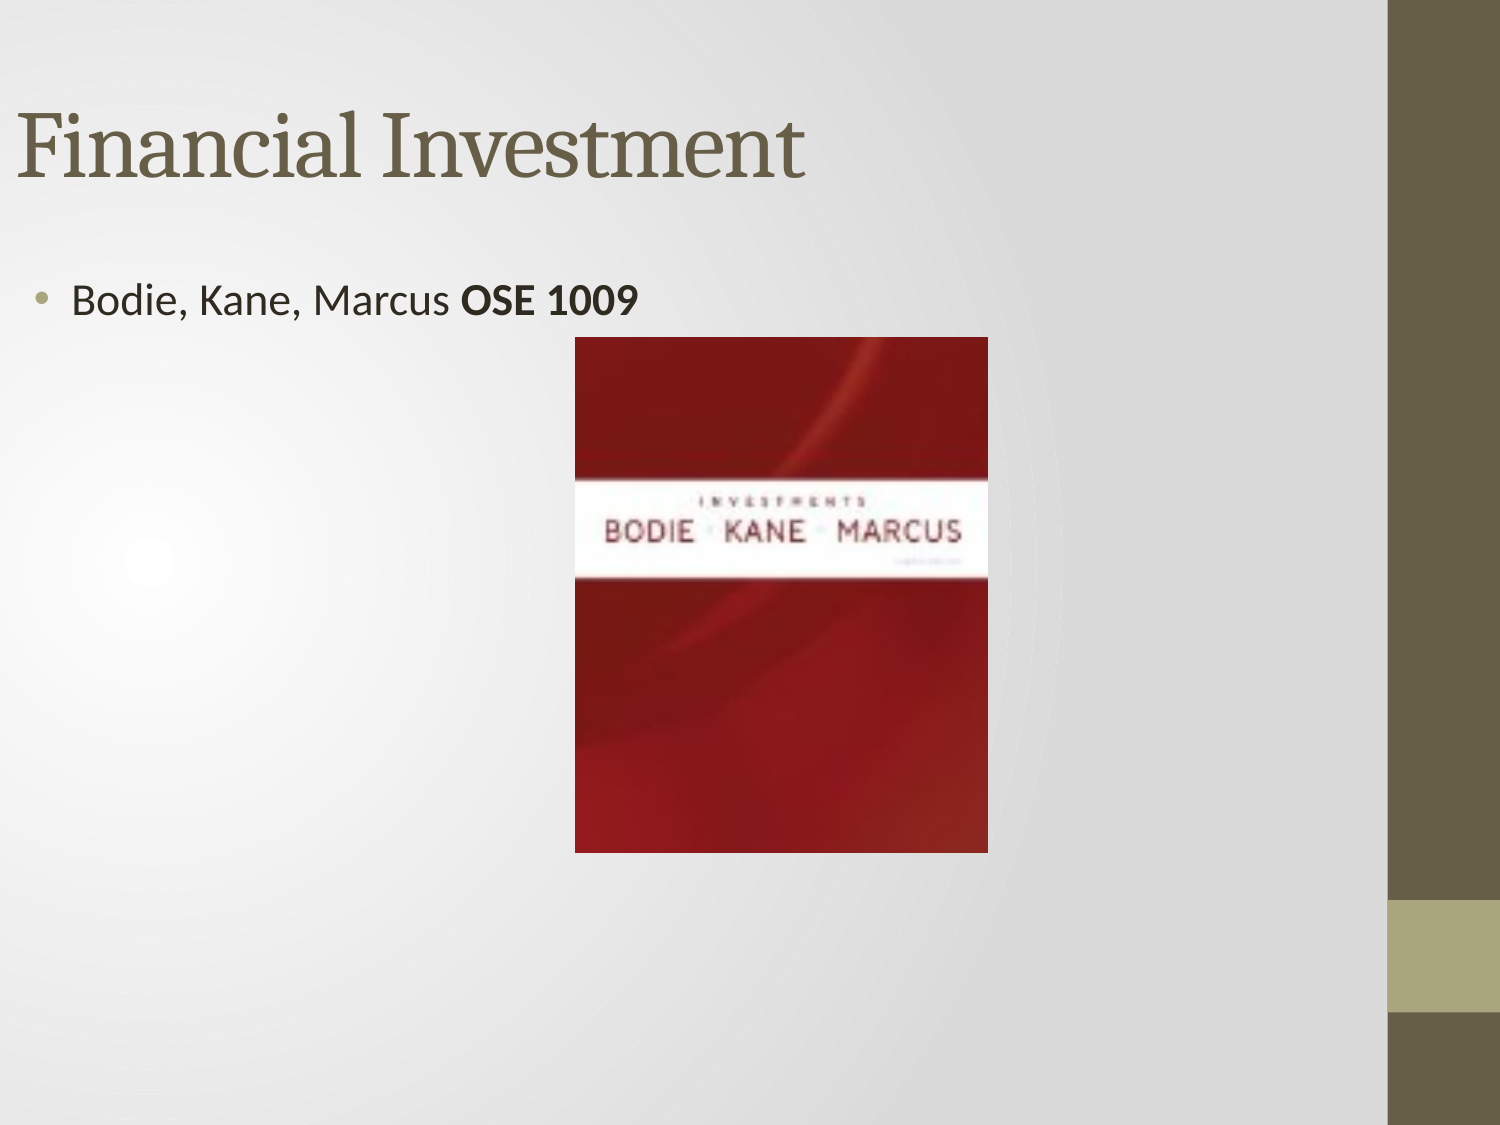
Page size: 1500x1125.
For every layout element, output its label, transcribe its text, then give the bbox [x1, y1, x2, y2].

title Financial Investment [0, 45, 1350, 233]
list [574, 336, 988, 854]
list Bodie, Kane, Marcus OSE 1009 [0, 262, 1350, 1005]
